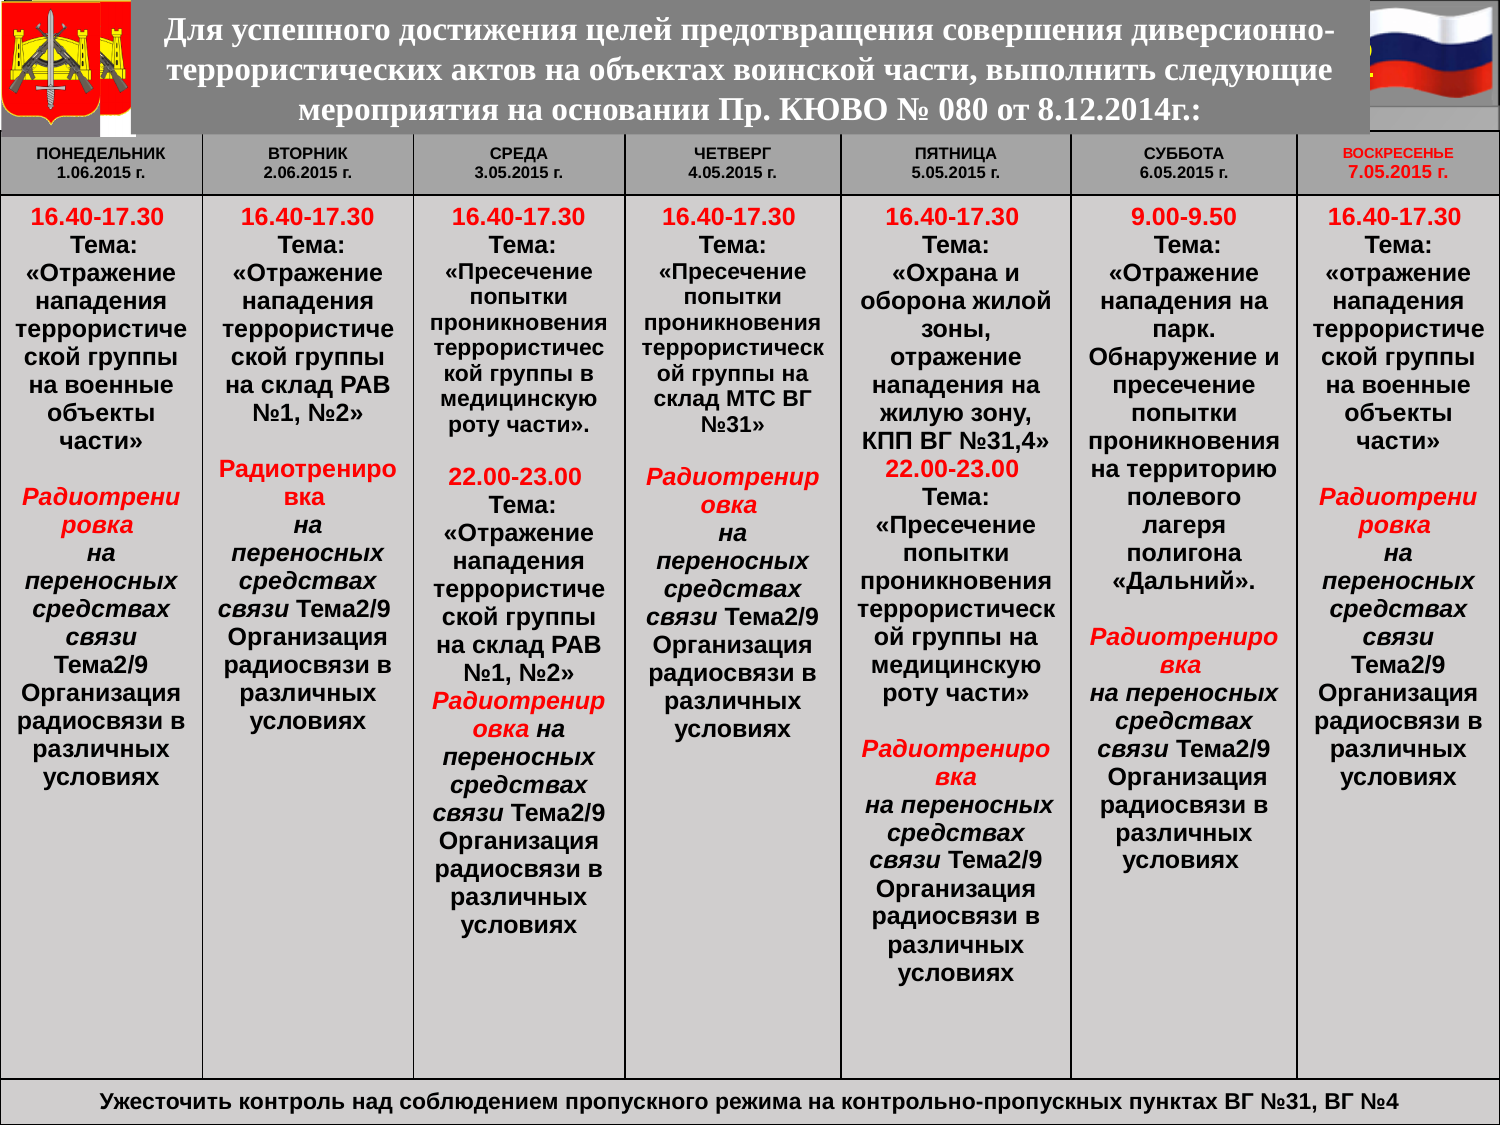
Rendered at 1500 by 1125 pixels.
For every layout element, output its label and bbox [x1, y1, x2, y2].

picture [4, 0, 1500, 1125]
text_box [103, 0, 137, 138]
text_box [0, 0, 103, 139]
